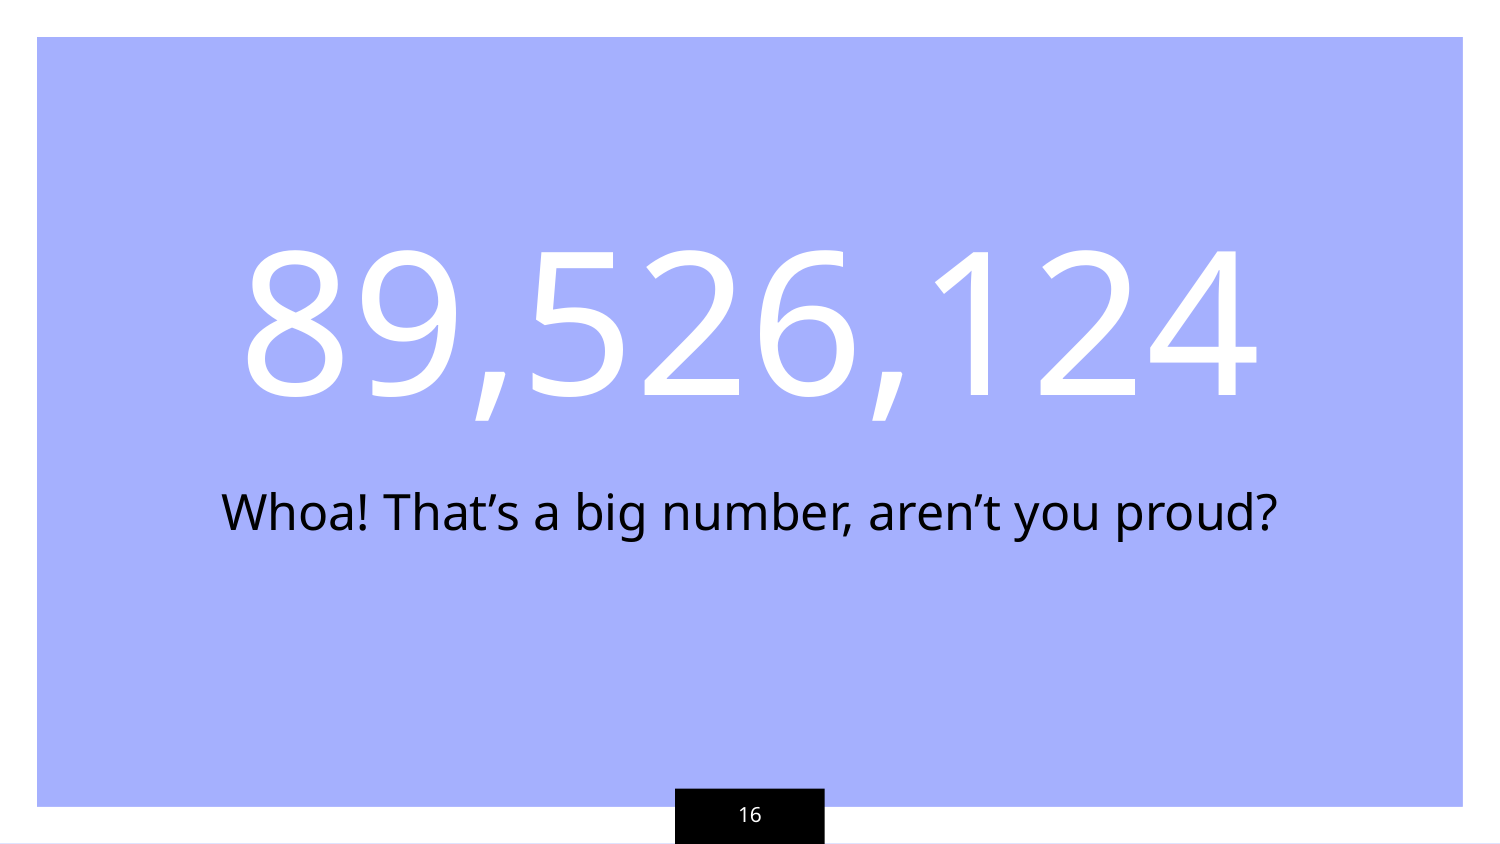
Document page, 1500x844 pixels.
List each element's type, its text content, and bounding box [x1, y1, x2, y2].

slide_number ‹#› [675, 788, 825, 844]
title 89,526,124 [112, 259, 1388, 450]
subtitle Whoa! That’s a big number, aren’t you proud? [112, 465, 1388, 595]
